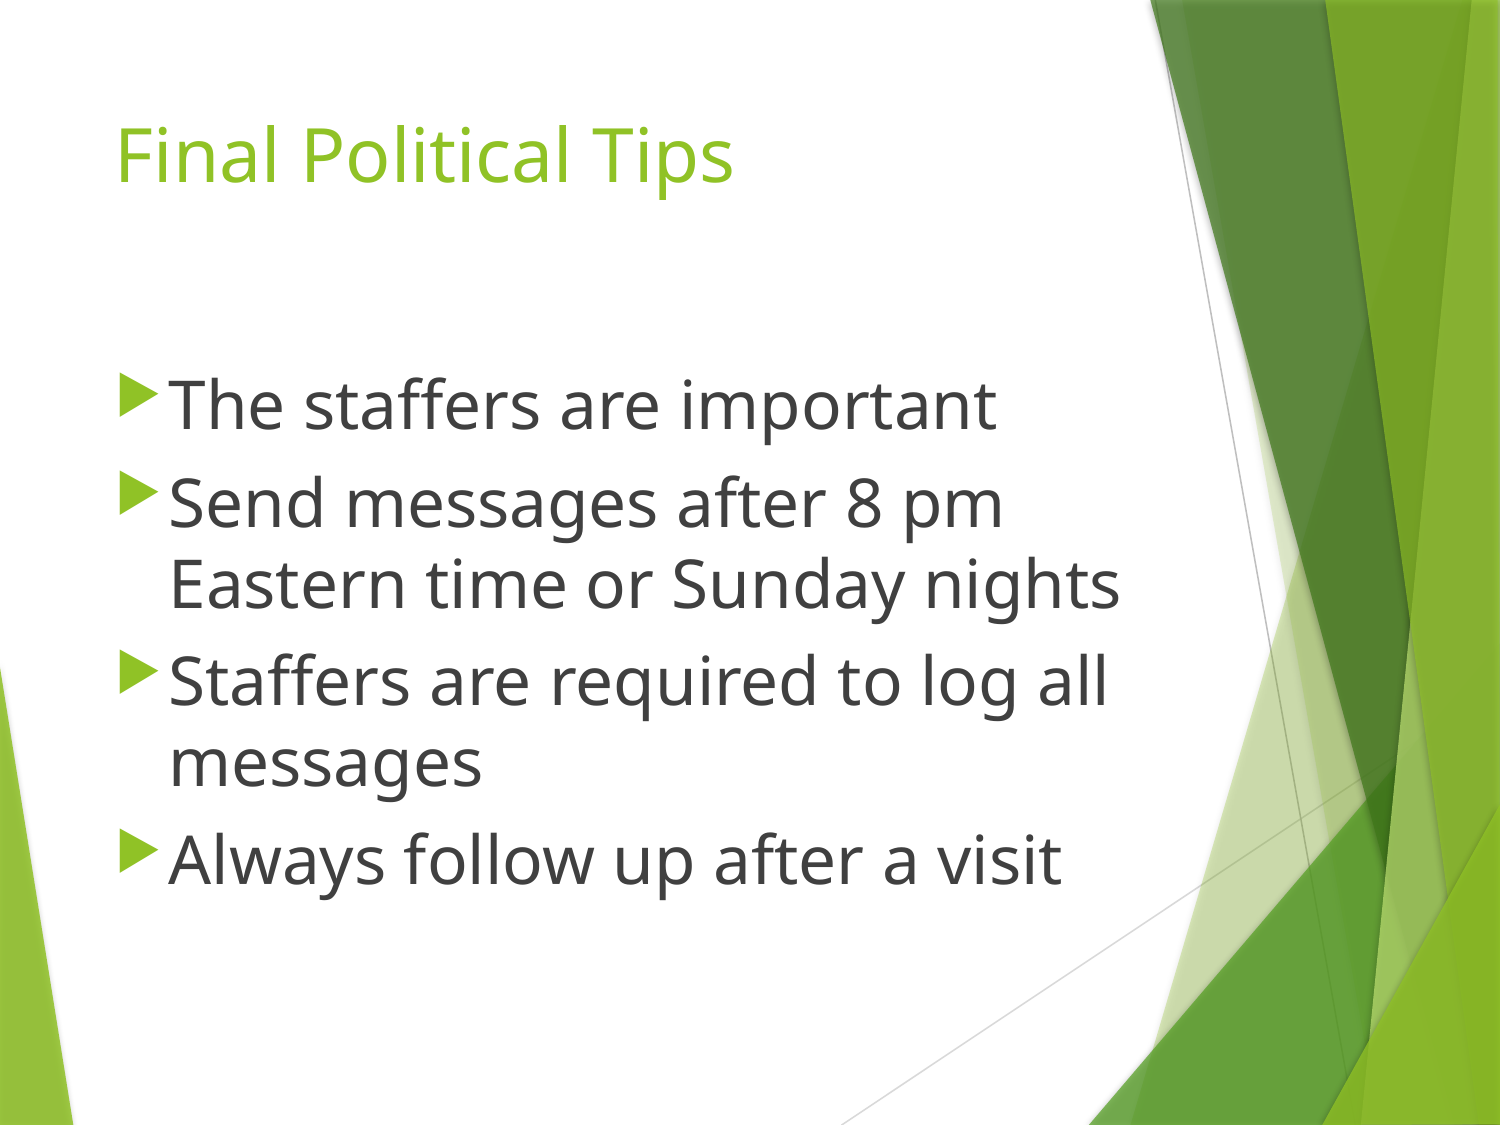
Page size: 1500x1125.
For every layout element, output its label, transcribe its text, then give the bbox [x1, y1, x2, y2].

title Final Political Tips [99, 99, 1142, 317]
list The staffers are important Send messages after 8 pm Eastern time or Sunday nights Staffers are required to log all messages Always follow up after a visit [99, 354, 1142, 992]
